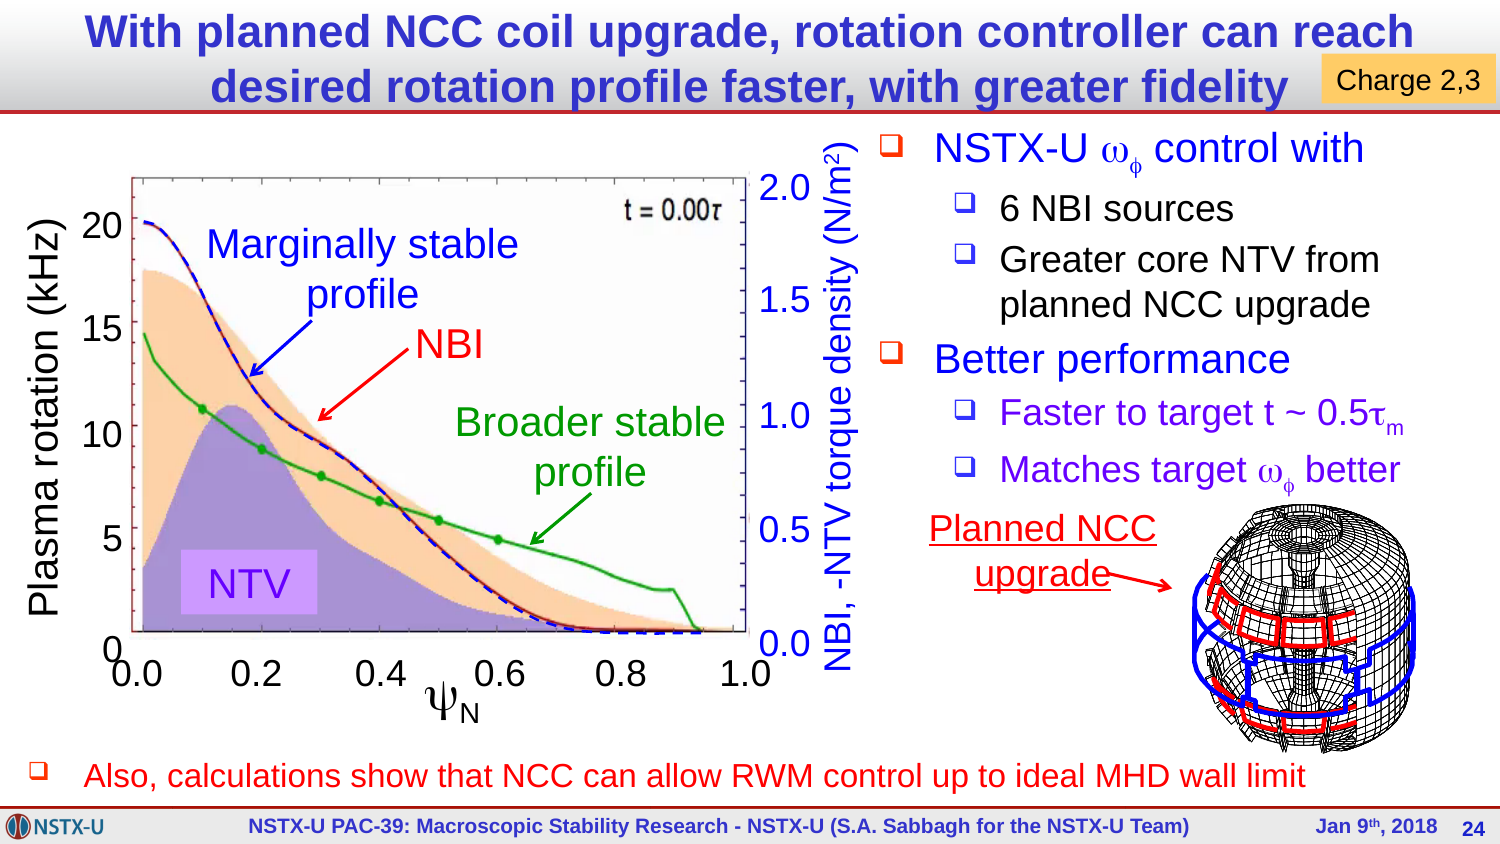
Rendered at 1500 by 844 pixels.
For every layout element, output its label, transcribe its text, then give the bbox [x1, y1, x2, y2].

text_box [1107, 573, 1173, 589]
text_box 0 [87, 617, 123, 678]
text_box 15 [66, 296, 123, 357]
list NSTX-U wf control with 6 NBI sources Greater core NTV from planned NCC upgrade Better performance Faster to target t ~ 0.5tm Matches target wf better [862, 113, 1488, 752]
text_box 10 [66, 402, 123, 463]
text_box Planned NCC upgrade [913, 496, 1173, 662]
text_box Plasma rotation (kHz) [8, 201, 74, 634]
text_box 20 [66, 193, 123, 254]
text_box yN [410, 711, 496, 737]
title With planned NCC coil upgrade, rotation controller can reach desired rotation profile faster, with greater fidelity [0, 0, 1500, 113]
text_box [1193, 503, 1414, 754]
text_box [742, 155, 827, 673]
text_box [95, 641, 788, 703]
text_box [529, 492, 592, 546]
text_box Charge 2,3 [1321, 53, 1496, 104]
text_box Also, calculations show that NCC can allow RWM control up to ideal MHD wall limit [12, 746, 1386, 808]
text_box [317, 348, 409, 422]
text_box NBI, -NTV torque density (N/m2) [805, 125, 866, 689]
picture [0, 806, 1500, 844]
text_box 5 [87, 506, 123, 567]
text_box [249, 320, 312, 378]
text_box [128, 169, 737, 639]
